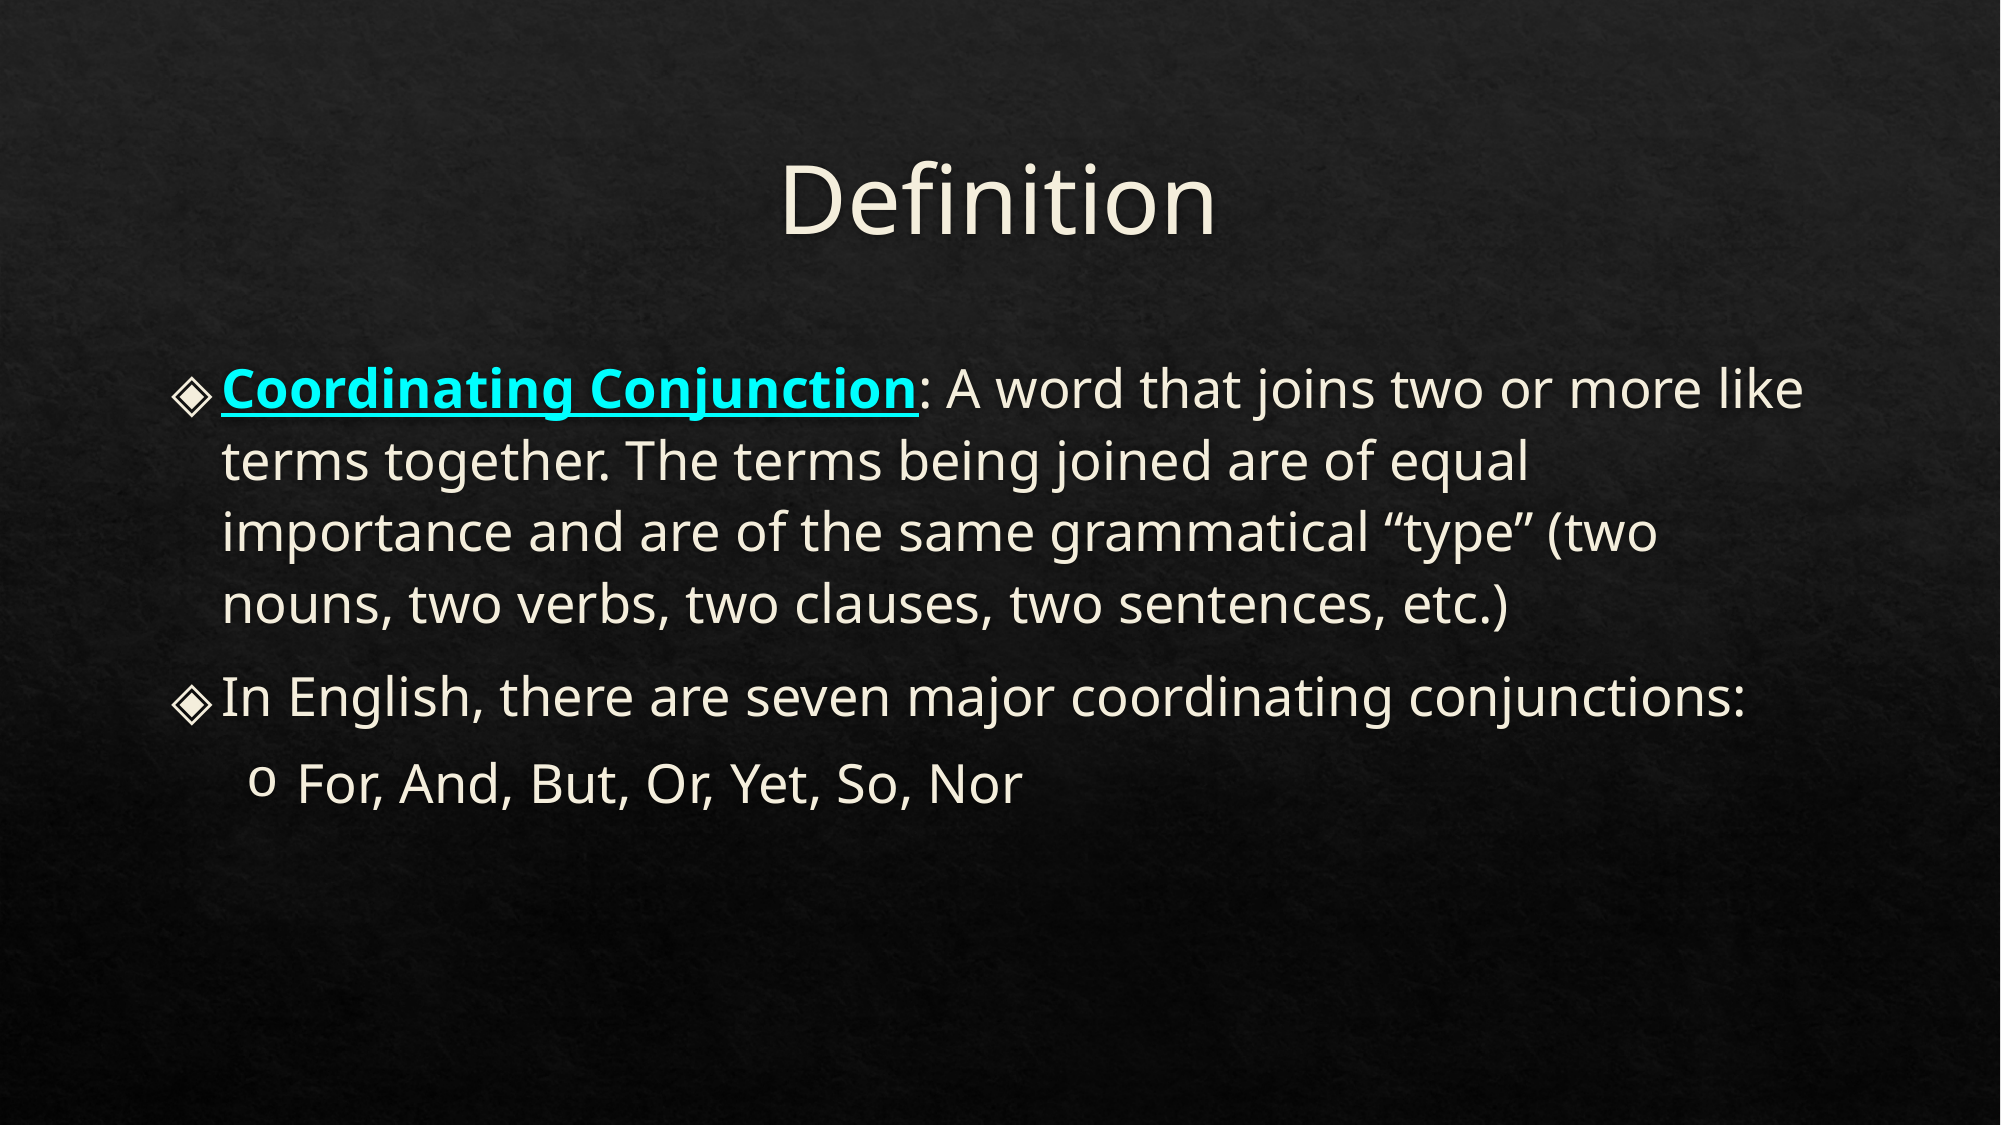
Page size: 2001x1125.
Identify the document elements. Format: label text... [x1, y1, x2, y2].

list Coordinating Conjunction: A word that joins two or more like terms together. The terms being joined are of equal importance and are of the same grammatical “type” (two nouns, two verbs, two clauses, two sentences, etc.) In English, there are seven major coordinating conjunctions: For, And, But, Or, Yet, So, Nor [149, 340, 1849, 950]
title Definition [149, 99, 1849, 307]
picture [0, 0, 2001, 1125]
